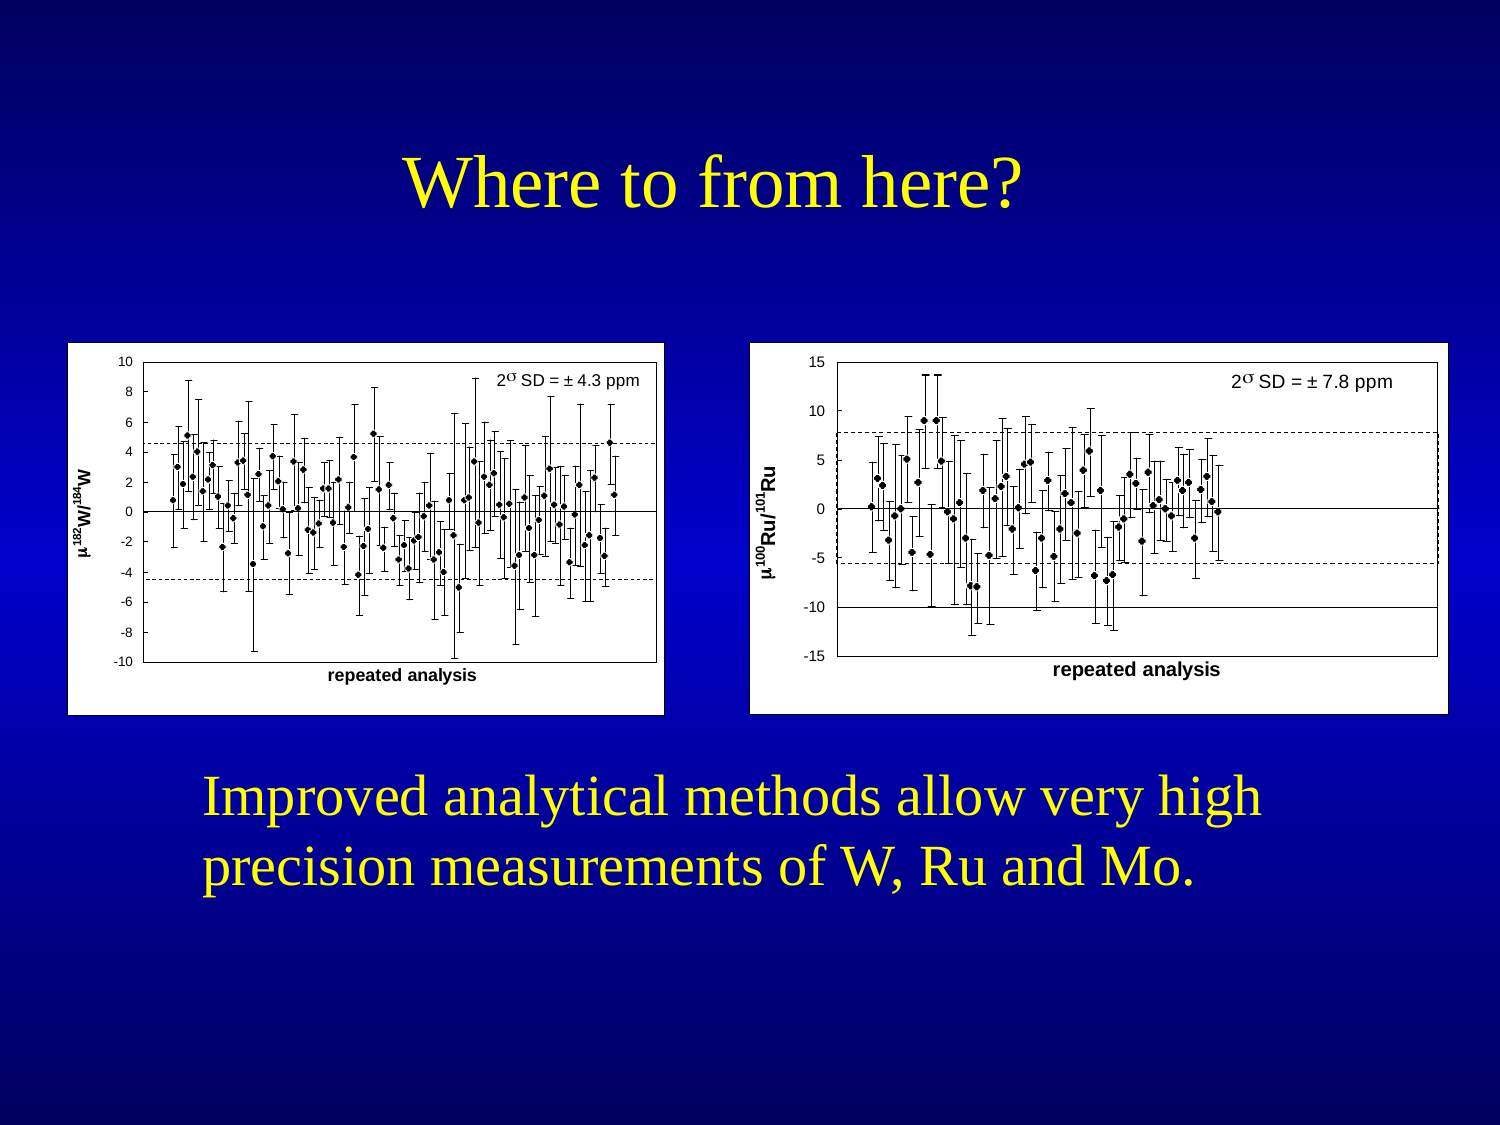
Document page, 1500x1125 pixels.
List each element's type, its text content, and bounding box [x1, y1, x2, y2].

text_box Where to from here? [387, 124, 1200, 230]
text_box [62, 337, 670, 720]
text_box Improved analytical methods allow very high precision measurements of W, Ru and Mo. [187, 749, 1338, 905]
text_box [743, 337, 1455, 720]
